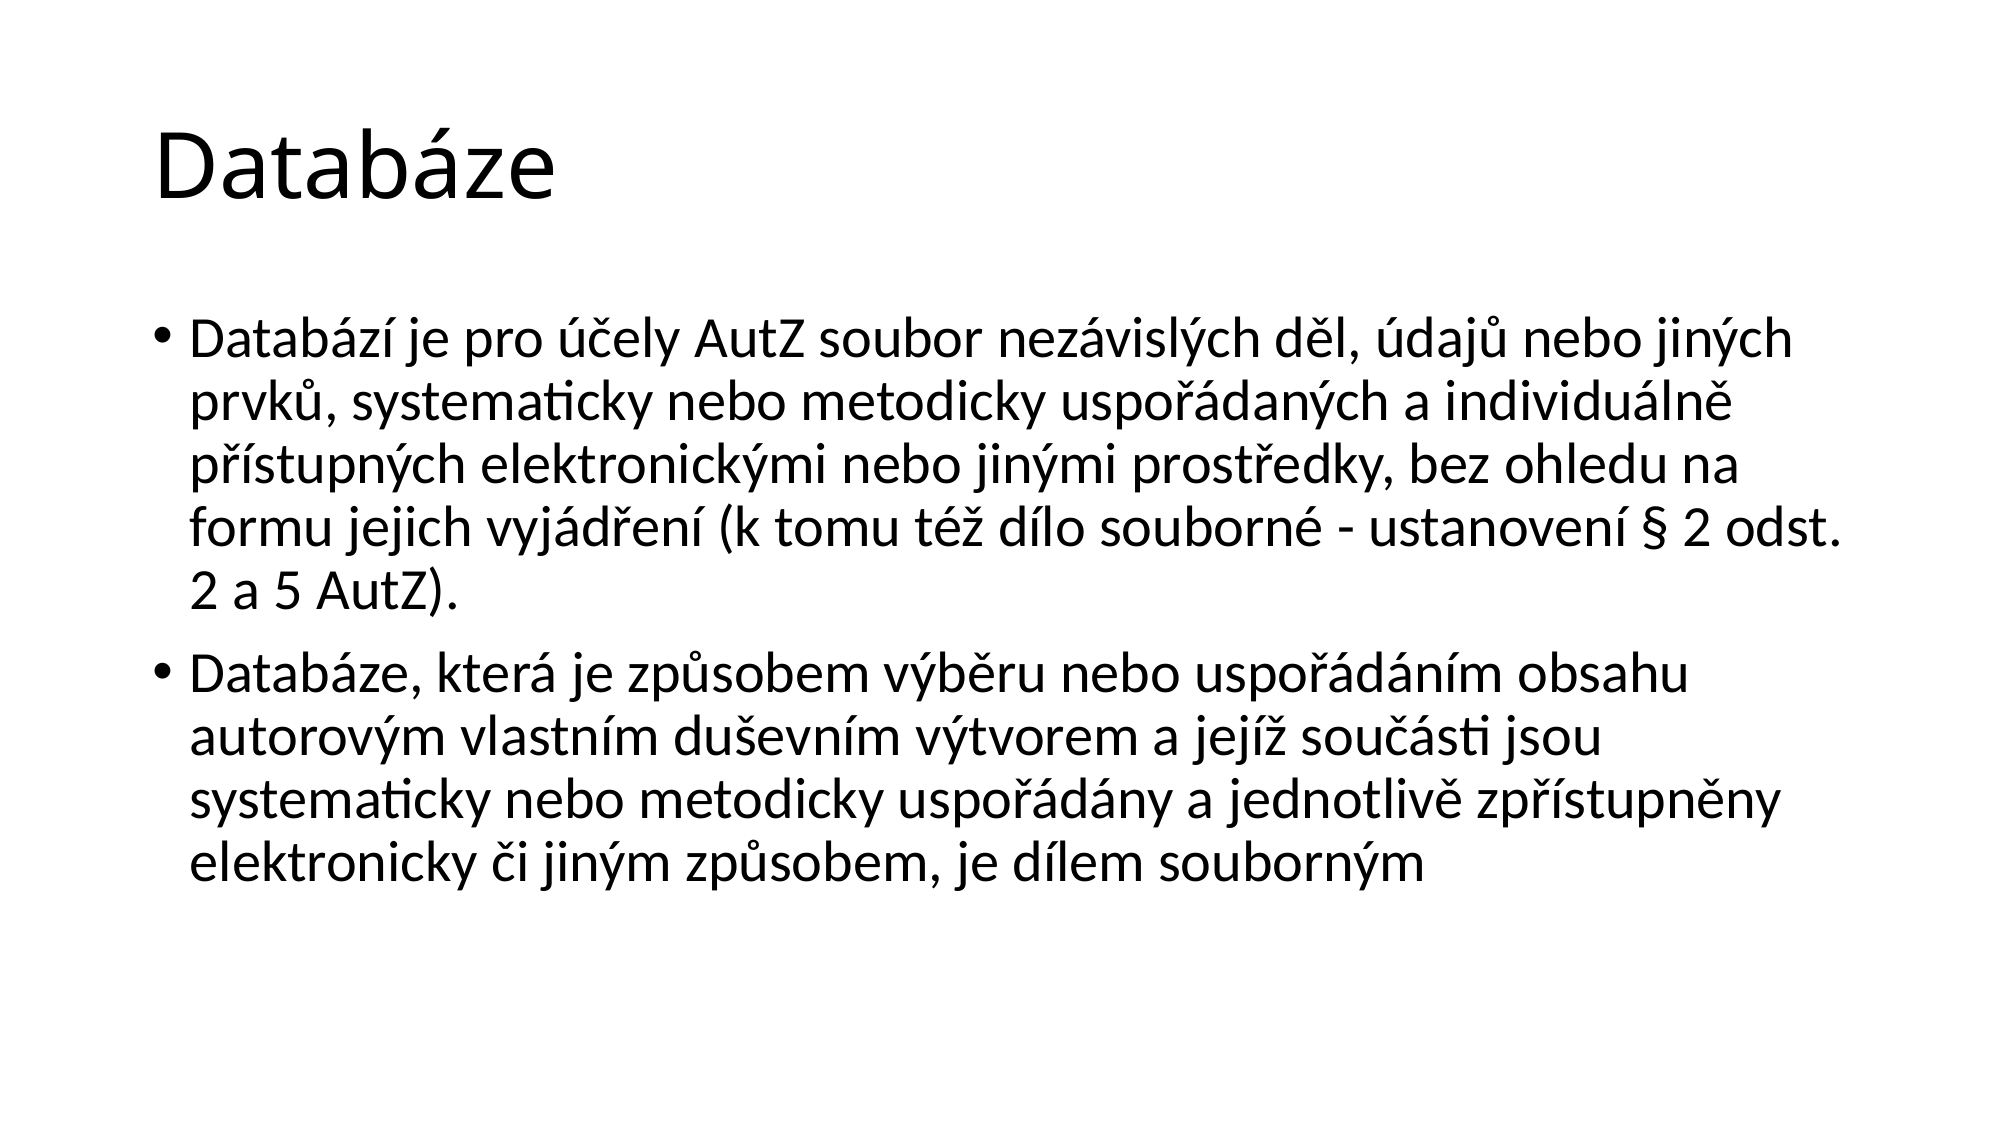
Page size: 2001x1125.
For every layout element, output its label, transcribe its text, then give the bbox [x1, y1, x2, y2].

list Databází je pro účely AutZ soubor nezávislých děl, údajů nebo jiných prvků, systematicky nebo metodicky uspořádaných a individuálně přístupných elektronickými nebo jinými prostředky, bez ohledu na formu jejich vyjádření (k tomu též dílo souborné - ustanovení § 2 odst. 2 a 5 AutZ). Databáze, která je způsobem výběru nebo uspořádáním obsahu autorovým vlastním duševním výtvorem a jejíž součásti jsou systematicky nebo metodicky uspořádány a jednotlivě zpřístupněny elektronicky či jiným způsobem, je dílem souborným [137, 299, 1863, 1014]
title Databáze [137, 59, 1863, 278]
